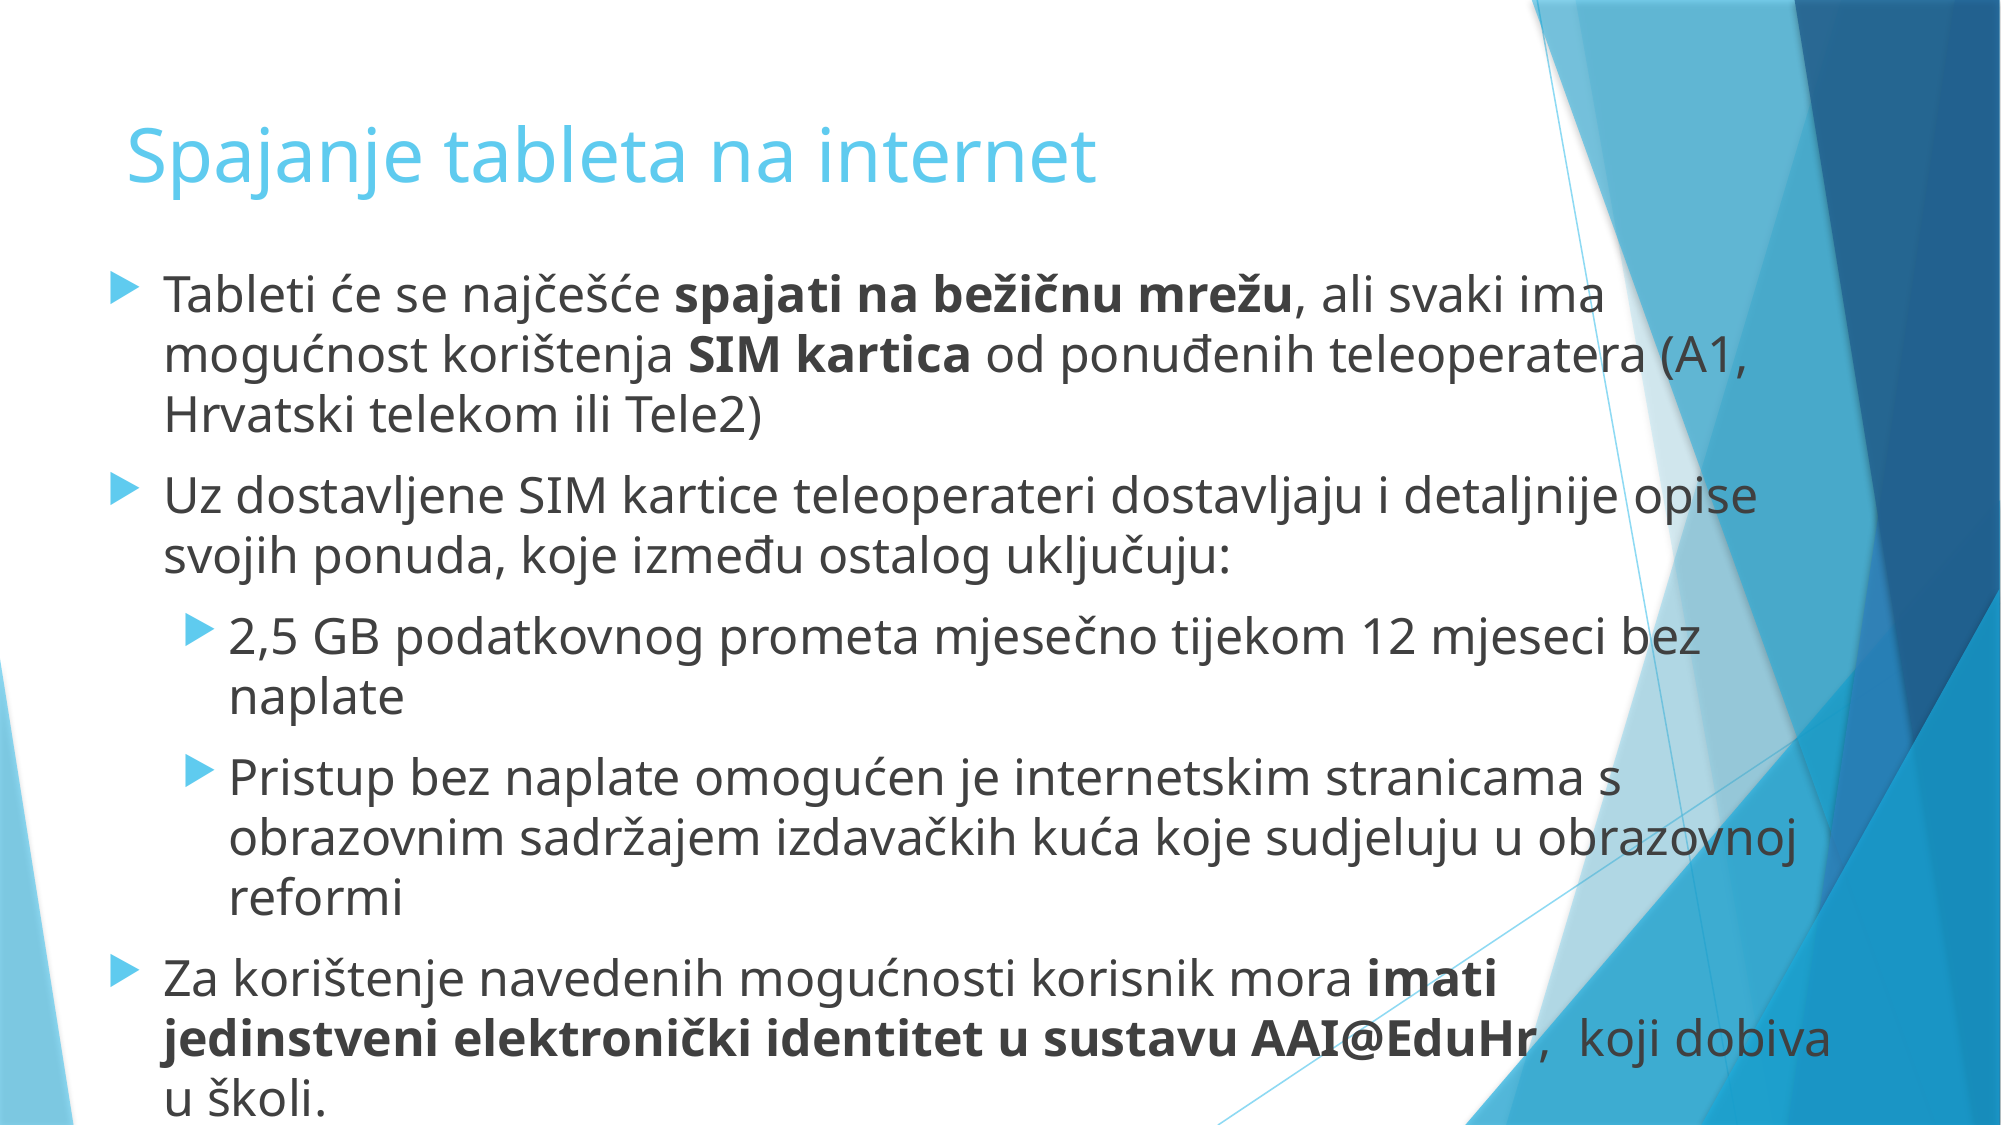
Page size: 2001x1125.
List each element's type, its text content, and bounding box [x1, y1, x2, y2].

list Tableti će se najčešće spajati na bežičnu mrežu, ali svaki ima mogućnost korištenja SIM kartica od ponuđenih teleoperatera (A1, Hrvatski telekom ili Tele2) Uz dostavljene SIM kartice teleoperateri dostavljaju i detaljnije opise svojih ponuda, koje između ostalog uključuju: 2,5 GB podatkovnog prometa mjesečno tijekom 12 mjeseci bez naplate Pristup bez naplate omogućen je internetskim stranicama s obrazovnim sadržajem izdavačkih kuća koje sudjeluju u obrazovnoj reformi Za korištenje navedenih mogućnosti korisnik mora imati jedinstveni elektronički identitet u sustavu AAI@EduHr, koji dobiva u školi. [91, 255, 1879, 995]
title Spajanje tableta na internet [111, 99, 1522, 255]
